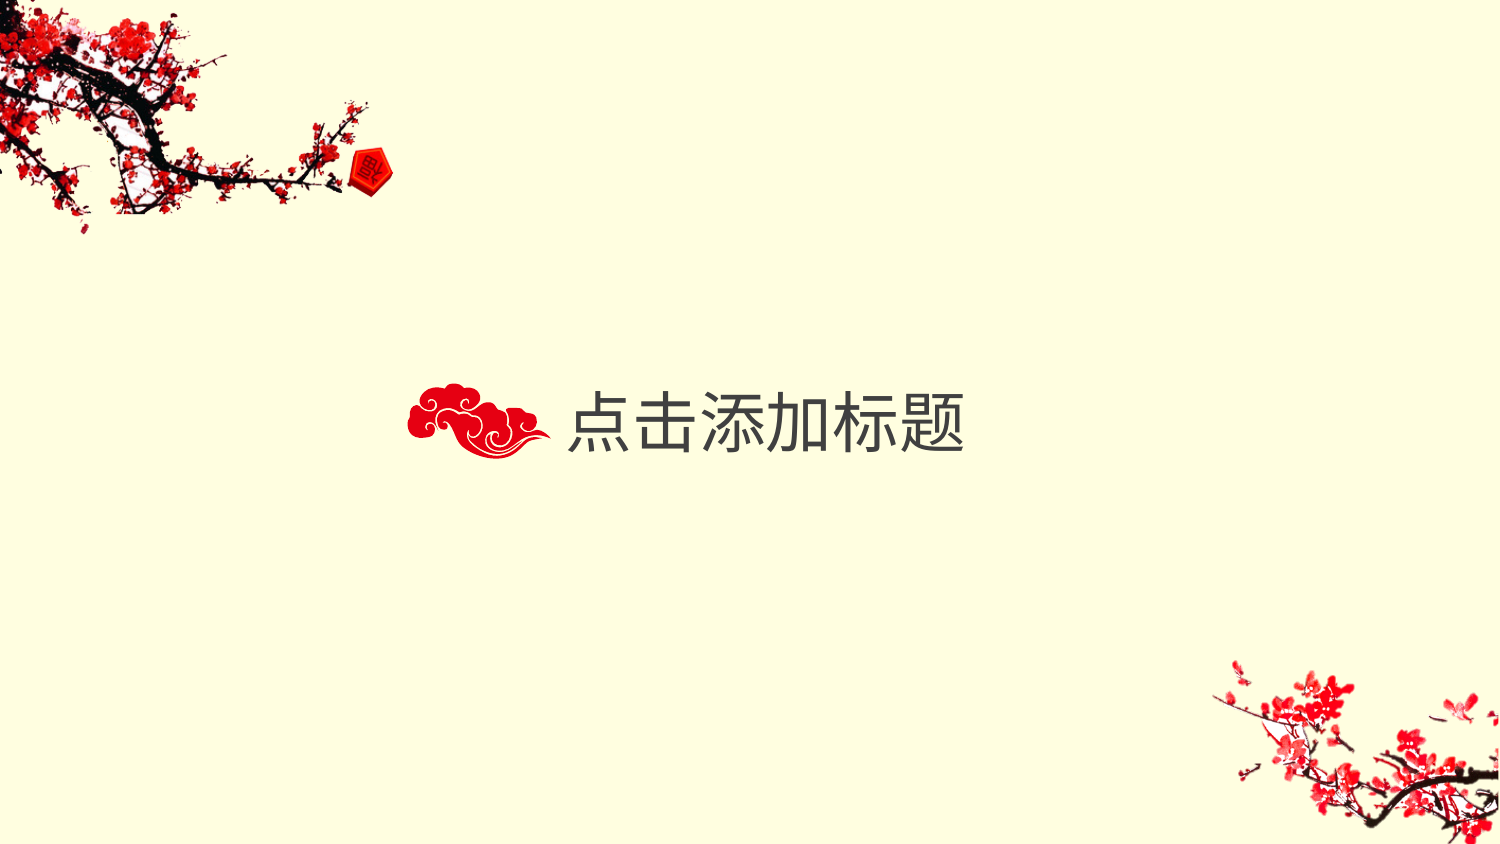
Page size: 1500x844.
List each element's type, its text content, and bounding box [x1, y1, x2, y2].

text_box 点击添加标题 [550, 373, 1081, 468]
picture [407, 383, 552, 459]
picture [1161, 575, 1499, 844]
picture [0, 0, 441, 262]
